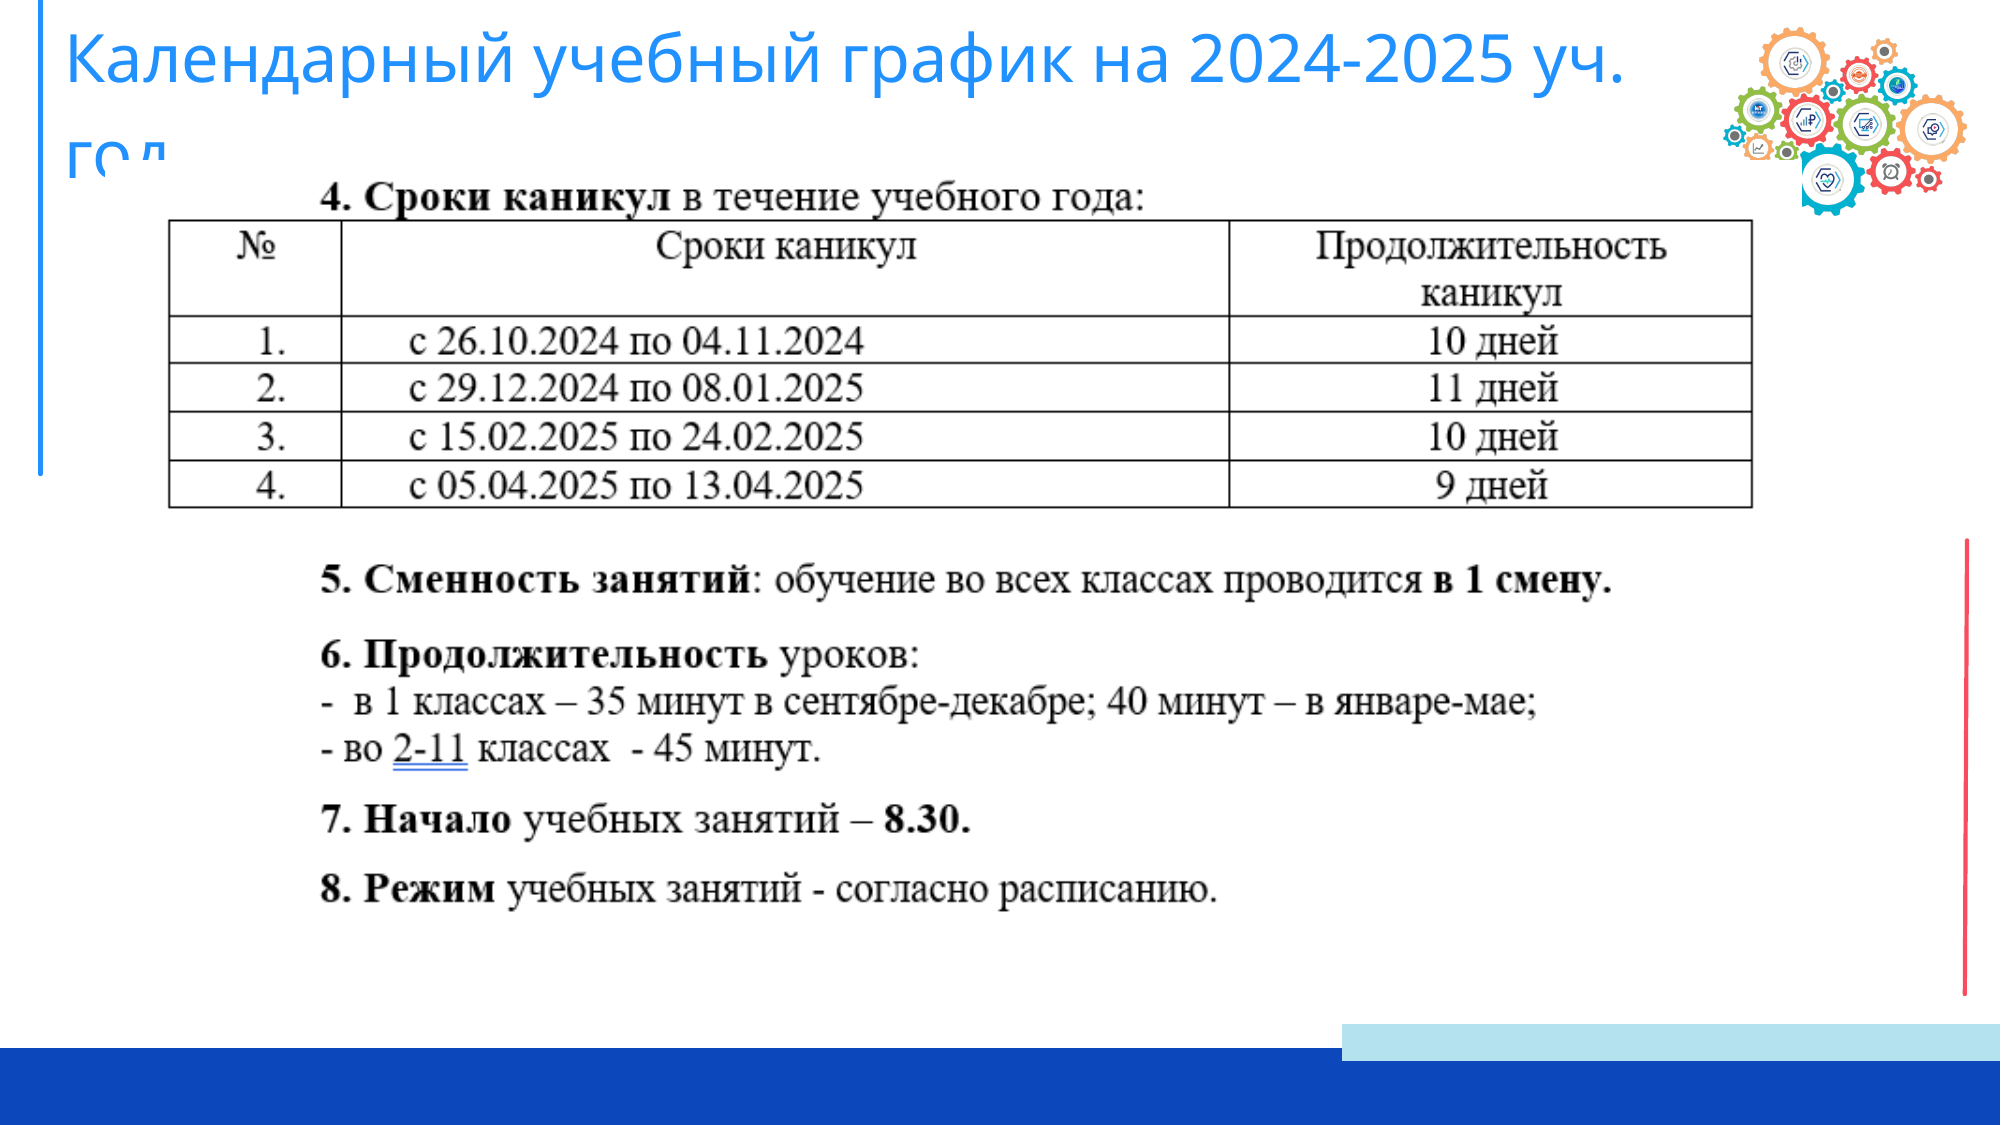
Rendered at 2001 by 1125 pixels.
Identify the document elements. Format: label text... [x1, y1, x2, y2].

text_box [0, 1047, 2000, 1125]
picture [105, 27, 1967, 923]
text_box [1964, 540, 1968, 995]
text_box Календарный учебный график на 2024-2025 уч. год [64, 0, 1658, 192]
text_box [1341, 1024, 2000, 1061]
